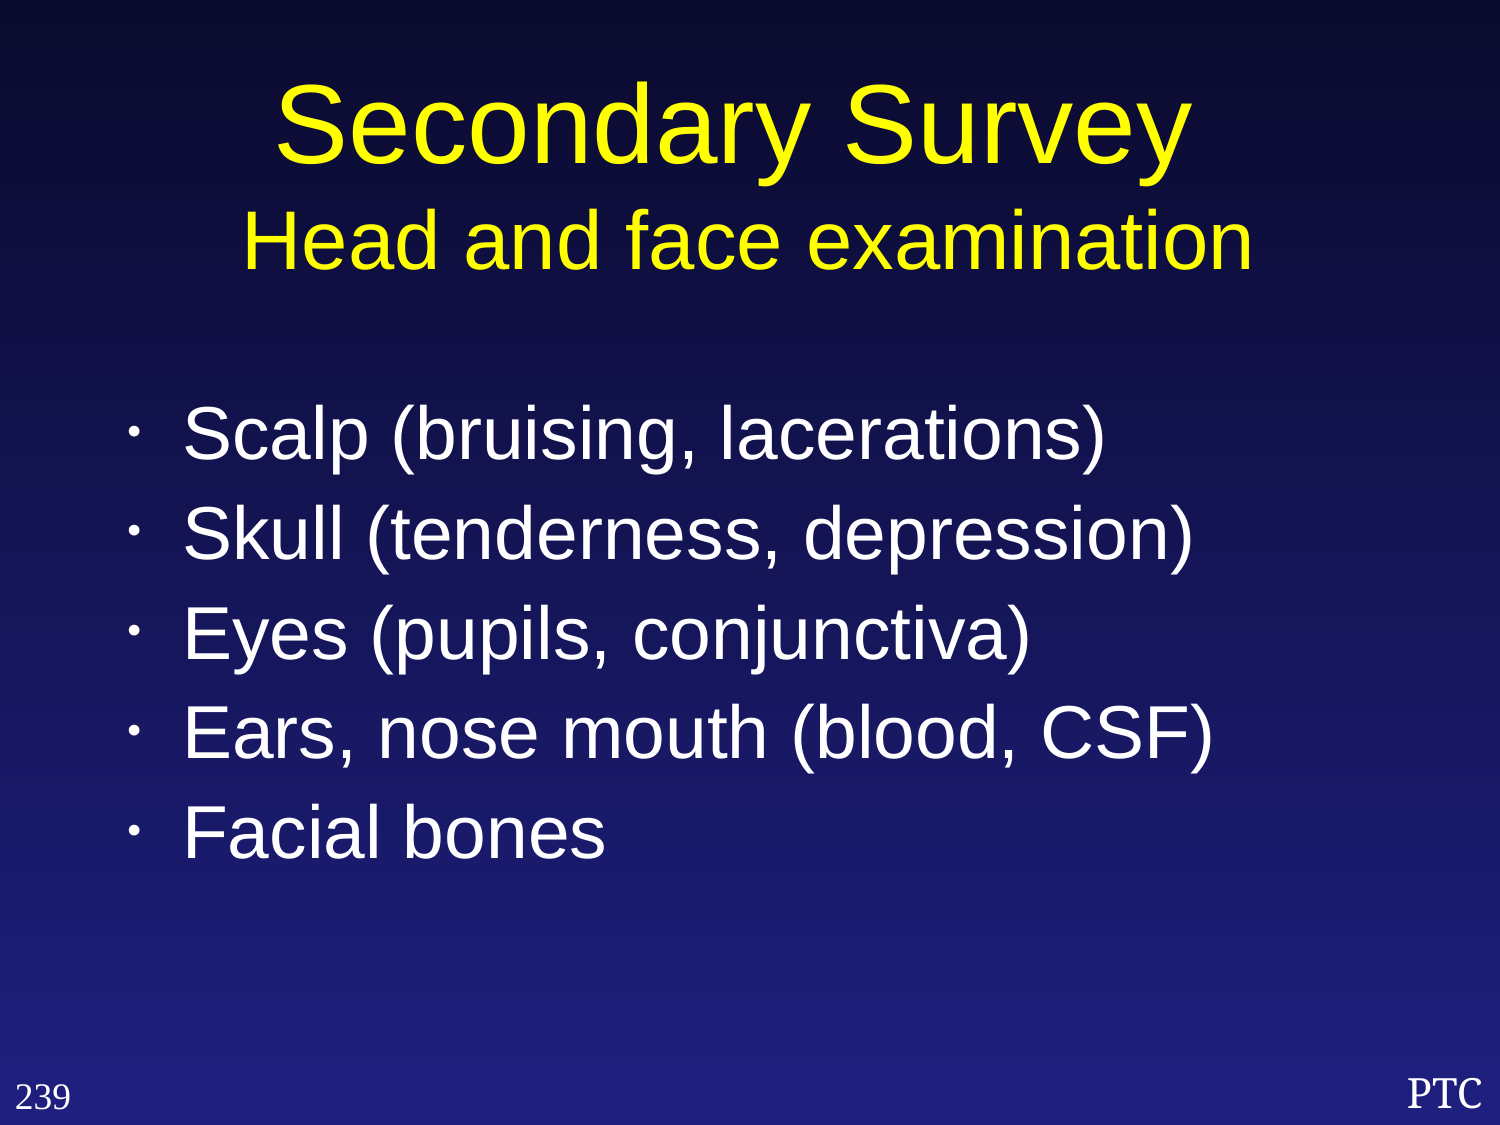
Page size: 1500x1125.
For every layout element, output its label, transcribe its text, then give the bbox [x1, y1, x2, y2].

text_box Scalp (bruising, lacerations) Skull (tenderness, depression) Eyes (pupils, conjunctiva) Ears, nose mouth (blood, CSF) Facial bones [111, 387, 1387, 946]
text_box 239 [0, 1064, 86, 1125]
text_box Secondary Survey Head and face examination [111, 75, 1387, 263]
